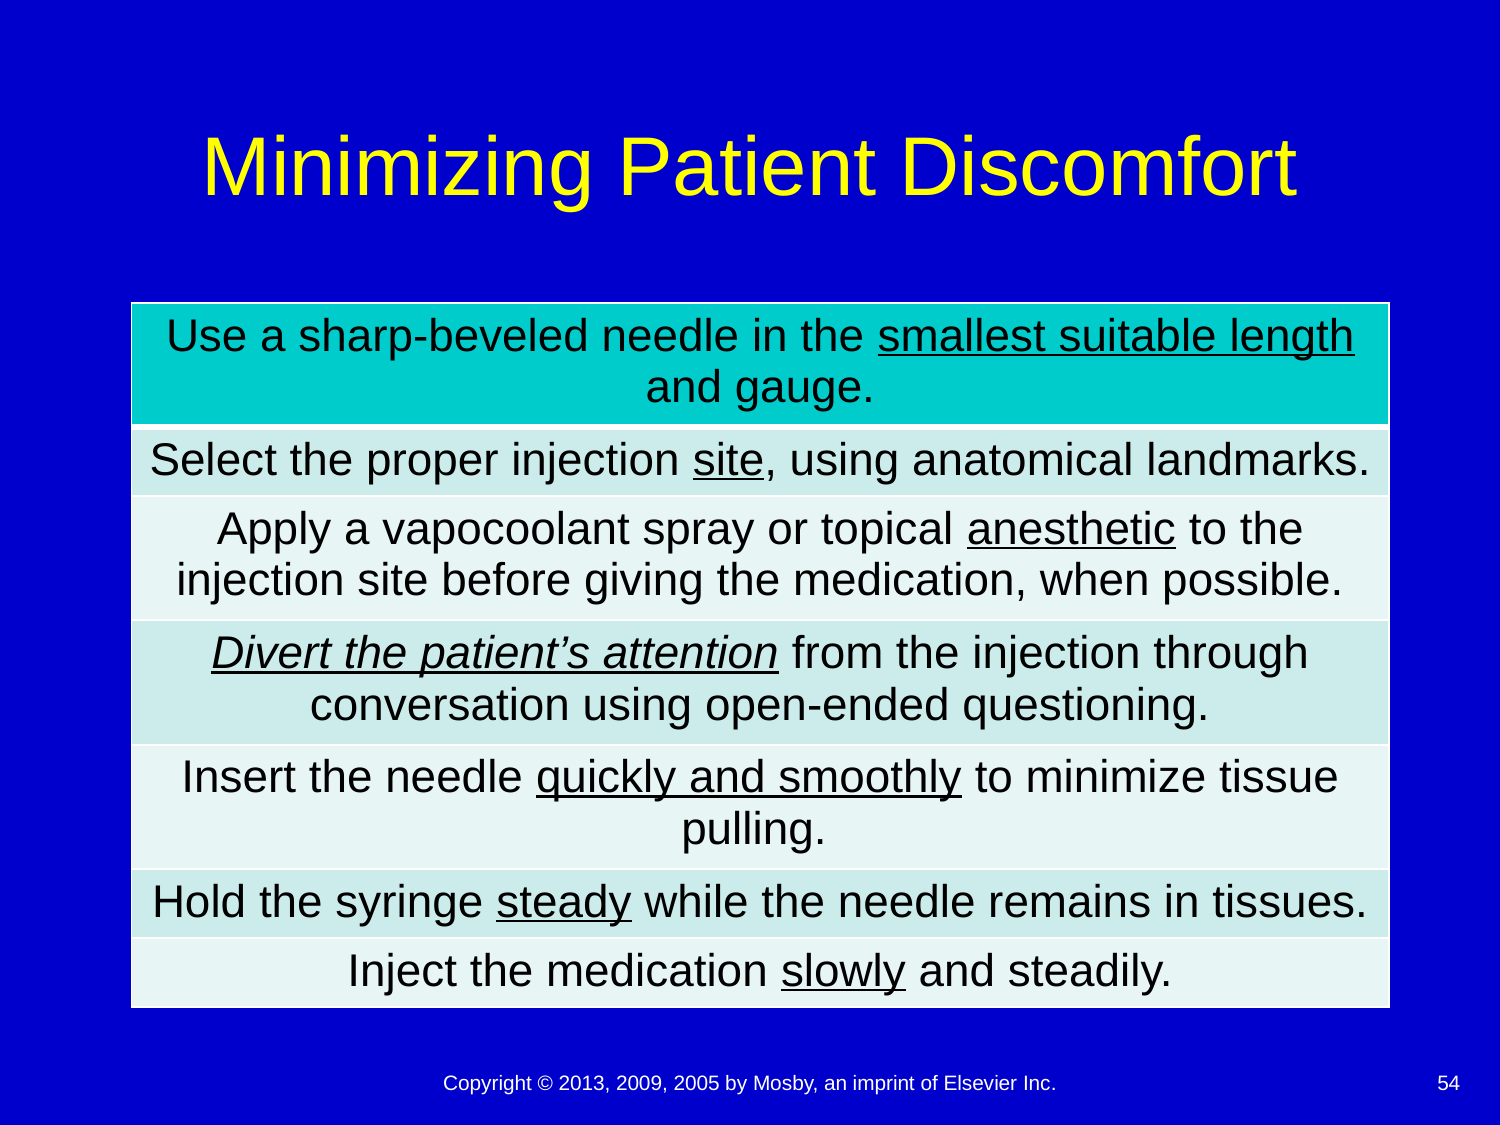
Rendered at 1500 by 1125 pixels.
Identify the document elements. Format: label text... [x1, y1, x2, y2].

table_cell Hold the syringe steady while the needle remains in tissues. [132, 870, 1388, 937]
table_cell Apply a vapocoolant spray or topical anesthetic to the injection site before giving the medication, when possible. [132, 497, 1388, 619]
title Minimizing Patient Discomfort [112, 74, 1388, 251]
table_header Use a sharp-beveled needle in the smallest suitable length and gauge. [132, 304, 1388, 424]
table_cell Select the proper injection site, using anatomical landmarks. [132, 430, 1388, 495]
table_cell Insert the needle quickly and smoothly to minimize tissue pulling. [132, 746, 1388, 868]
table_cell Inject the medication slowly and steadily. [132, 939, 1388, 1006]
table_cell Divert the patient’s attention from the injection through conversation using open-ended questioning. [132, 621, 1388, 744]
